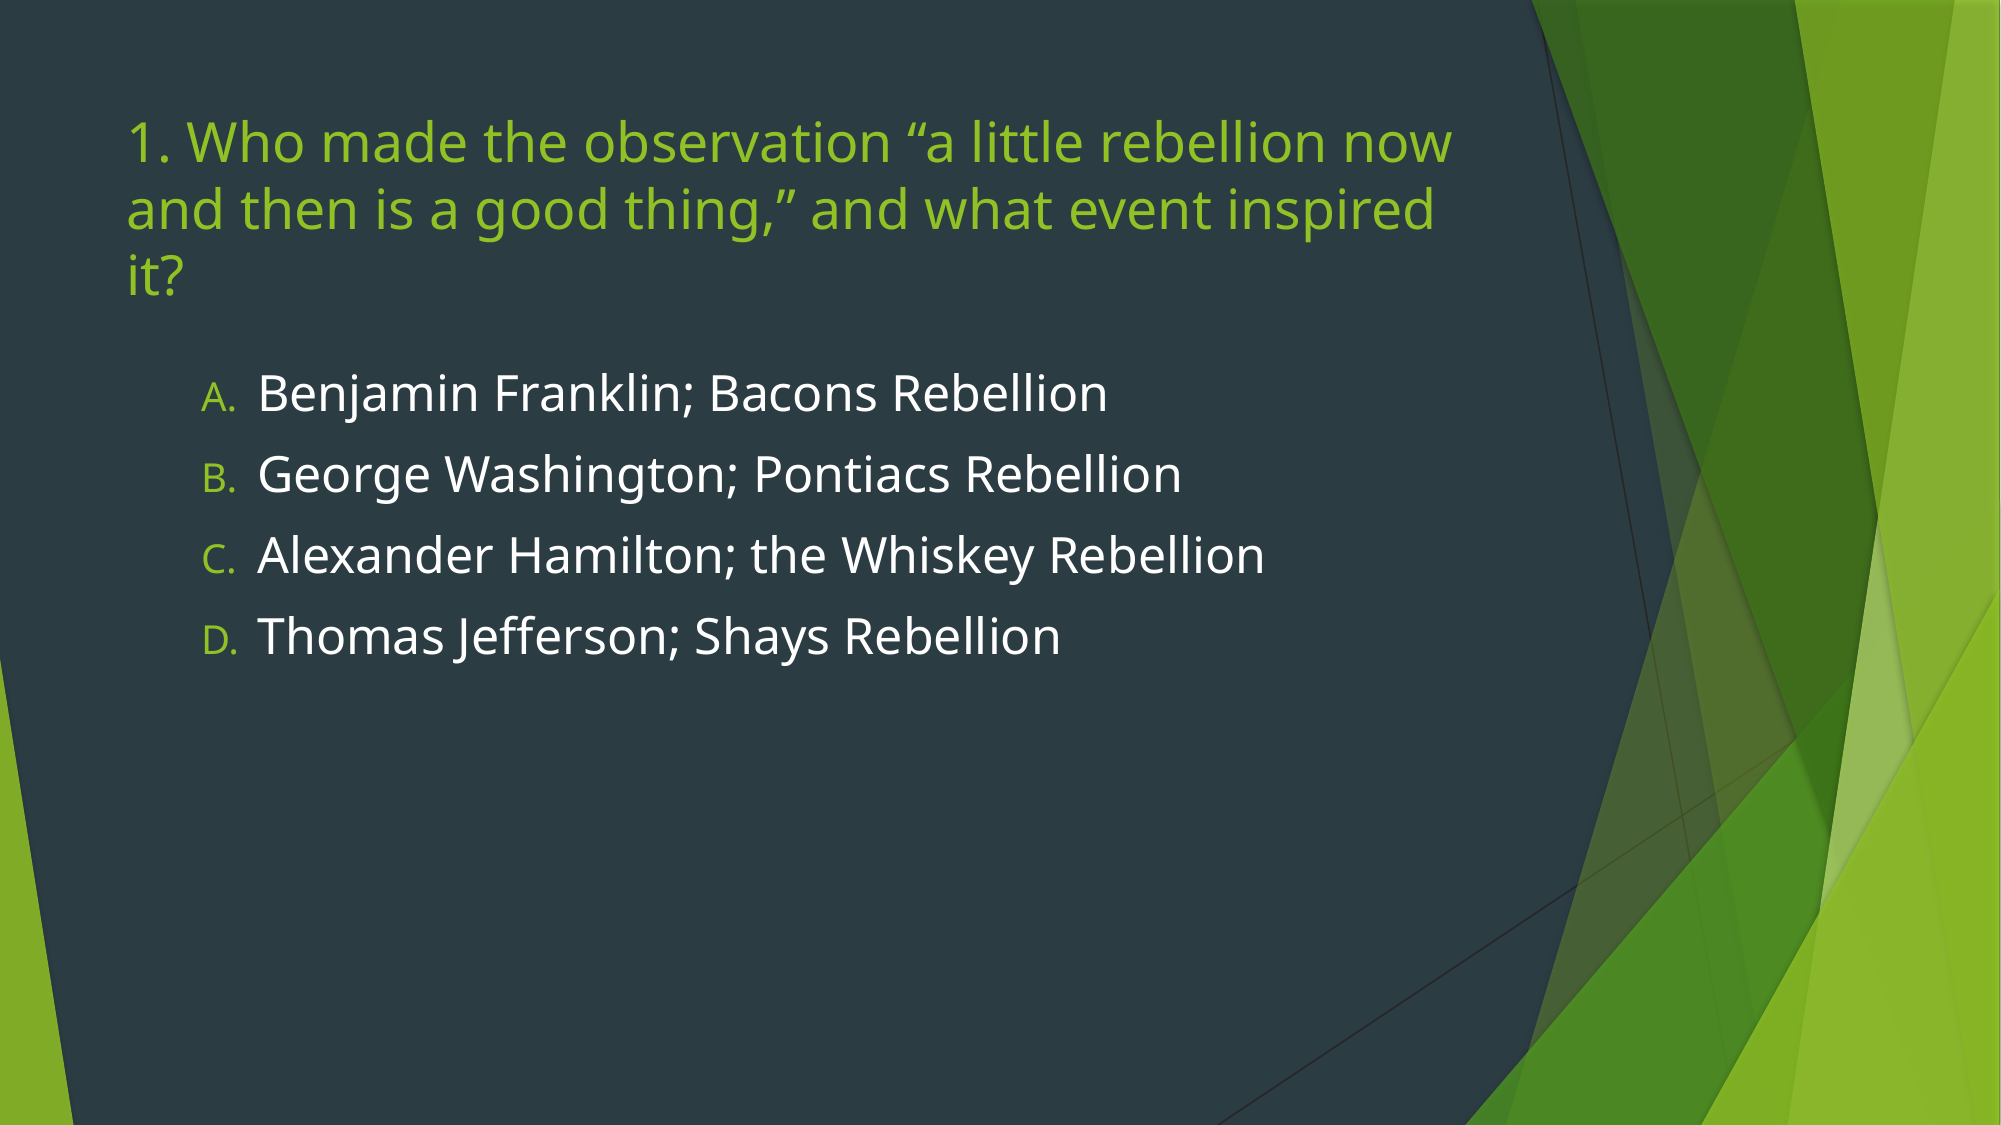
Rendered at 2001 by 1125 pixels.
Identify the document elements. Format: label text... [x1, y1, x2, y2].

title 1. Who made the observation “a little rebellion now and then is a good thing,” and what event inspired it? [111, 99, 1522, 317]
list Benjamin Franklin; Bacons Rebellion George Washington; Pontiacs Rebellion Alexander Hamilton; the Whiskey Rebellion Thomas Jefferson; Shays Rebellion [111, 354, 1522, 992]
